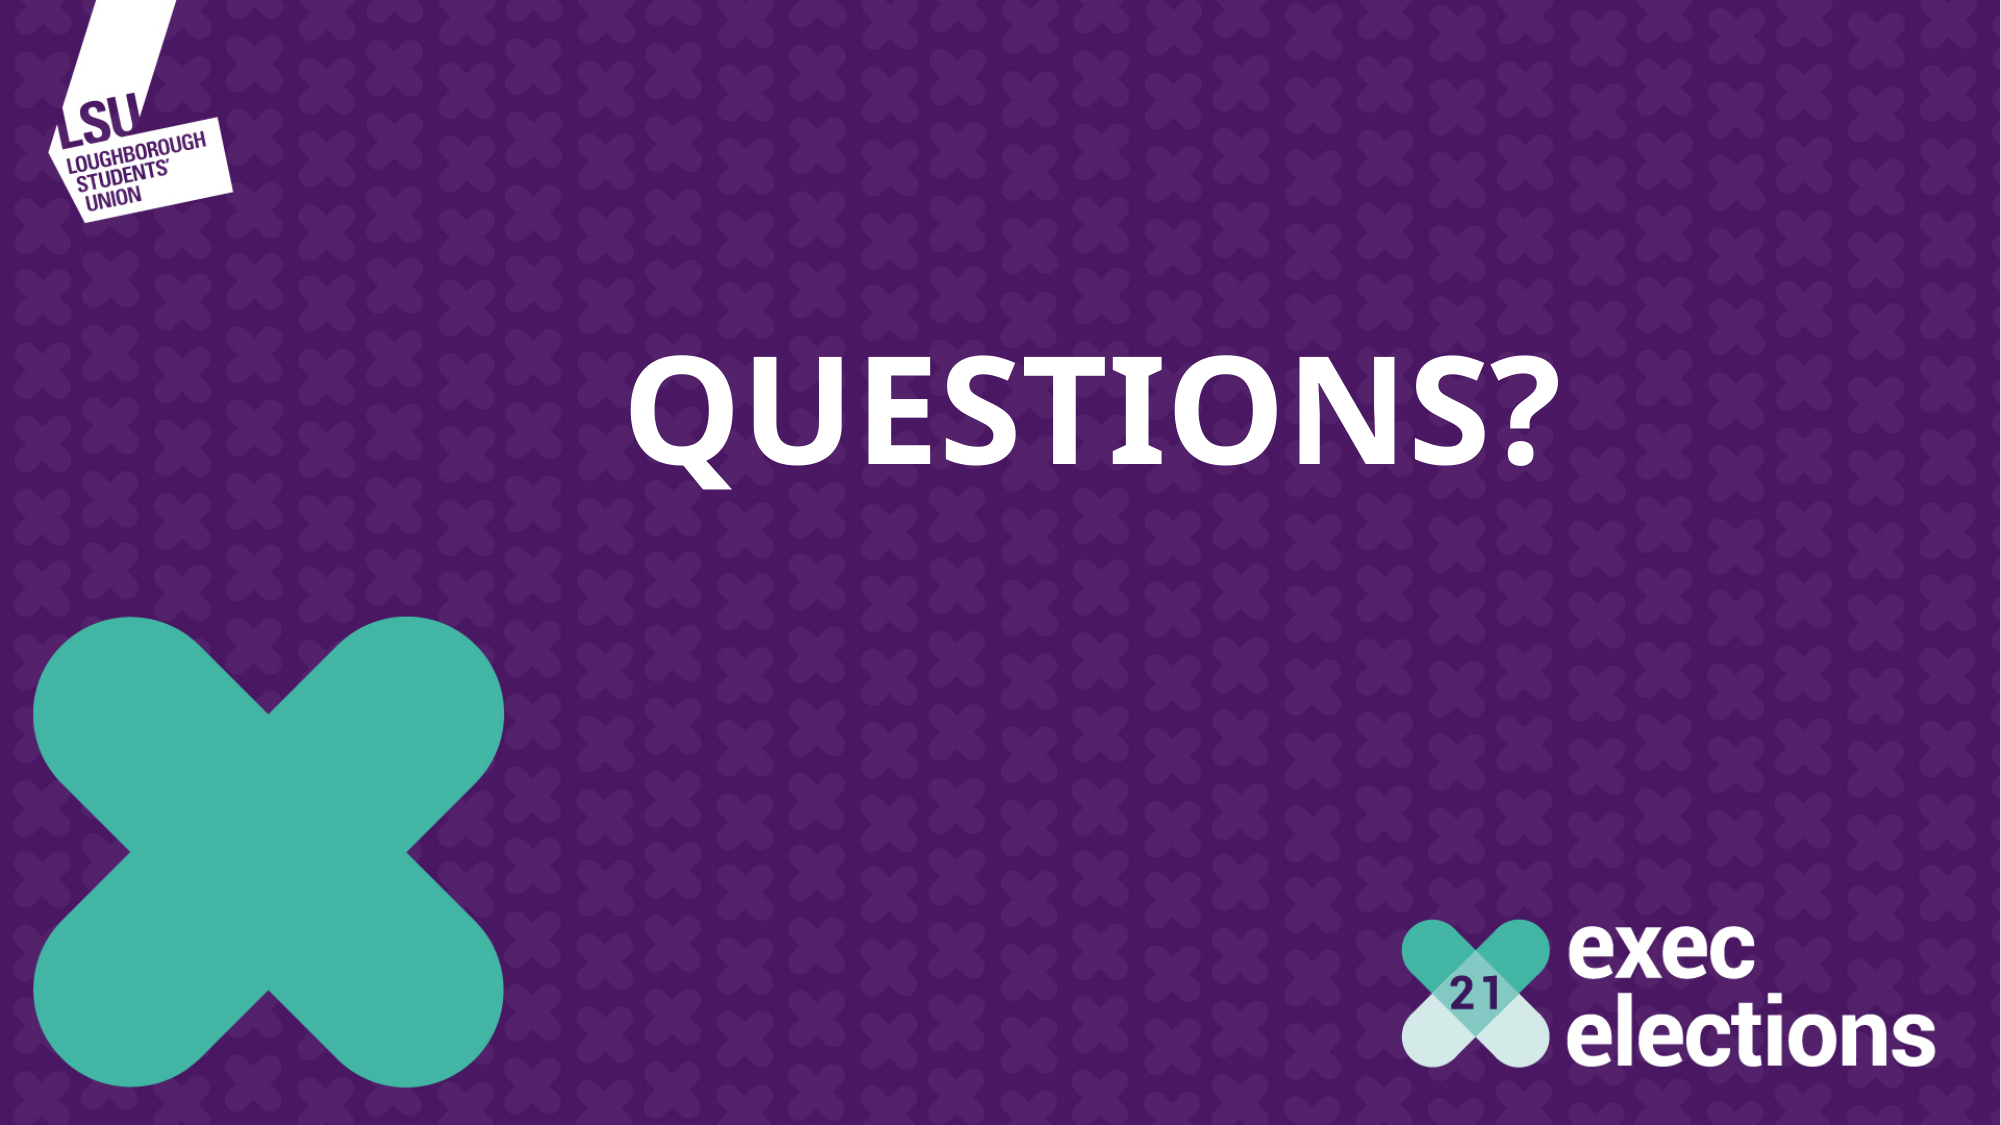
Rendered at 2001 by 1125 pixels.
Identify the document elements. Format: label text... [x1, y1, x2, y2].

title QUESTIONS? [607, 180, 1863, 651]
picture [0, 0, 2001, 1125]
